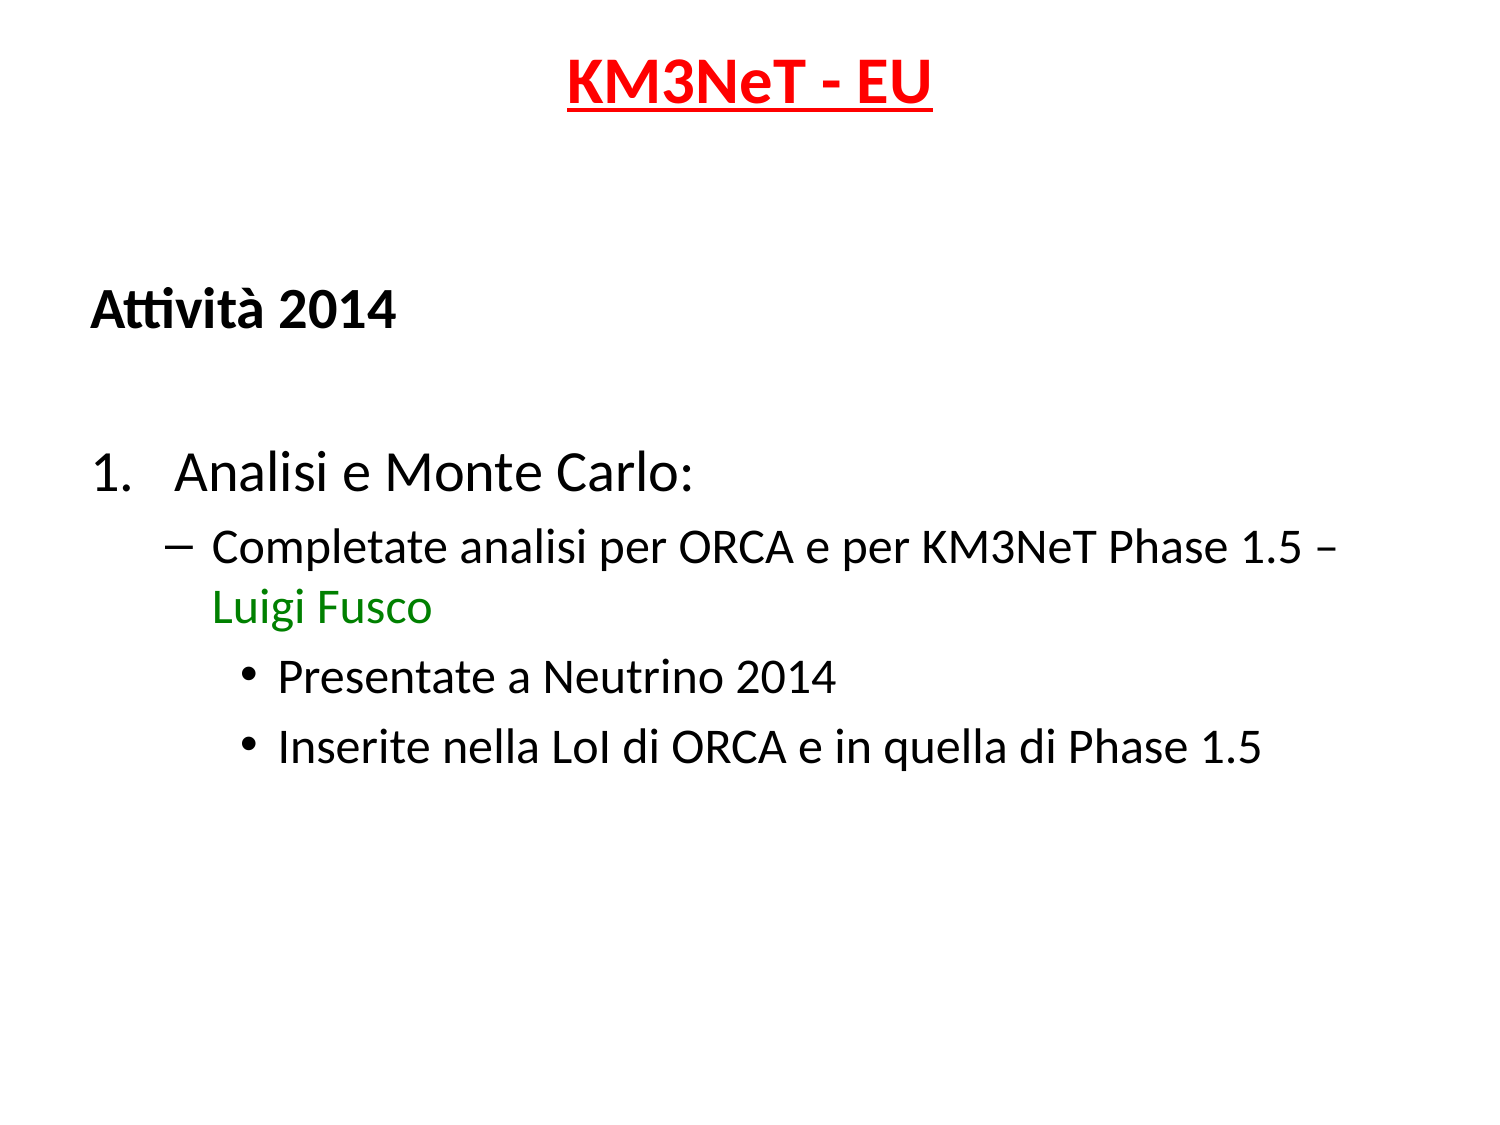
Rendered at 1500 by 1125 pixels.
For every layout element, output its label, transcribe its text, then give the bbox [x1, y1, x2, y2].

list Attività 2014 Analisi e Monte Carlo: Completate analisi per ORCA e per KM3NeT Phase 1.5 – Luigi Fusco Presentate a Neutrino 2014 Inserite nella LoI di ORCA e in quella di Phase 1.5 [75, 262, 1425, 1005]
text_box KM3NeT - EU [74, 0, 1425, 171]
